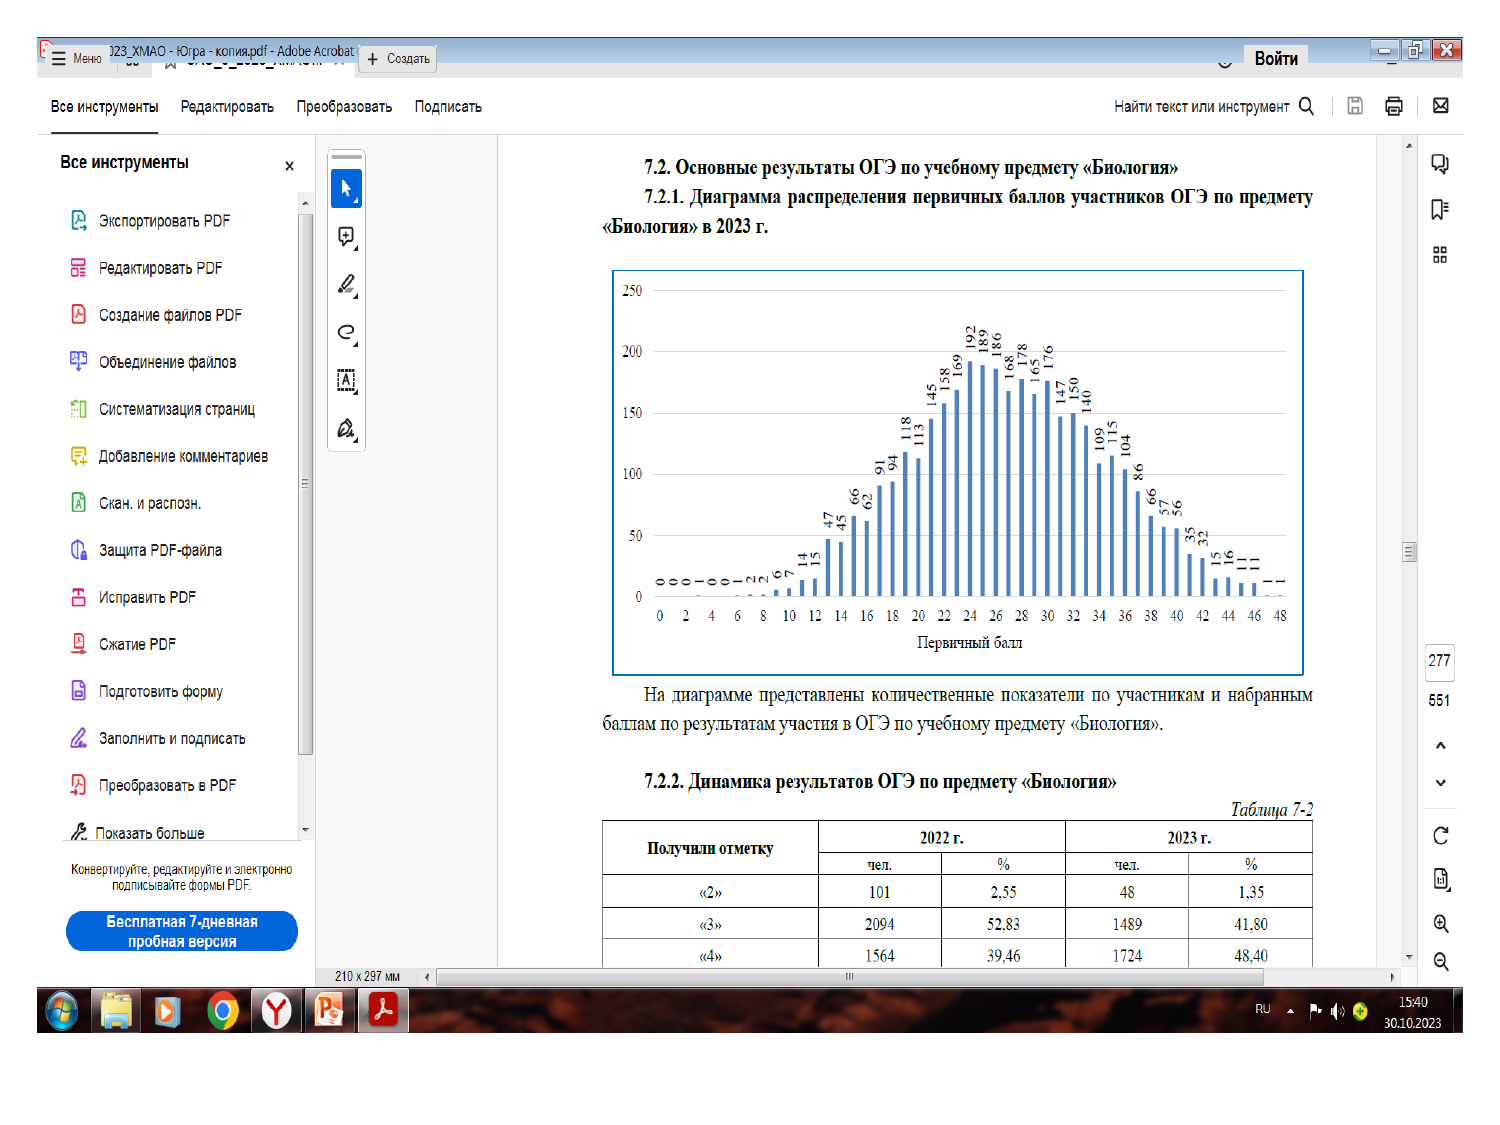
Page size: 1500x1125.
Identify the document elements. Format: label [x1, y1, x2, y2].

picture [37, 37, 1463, 1033]
